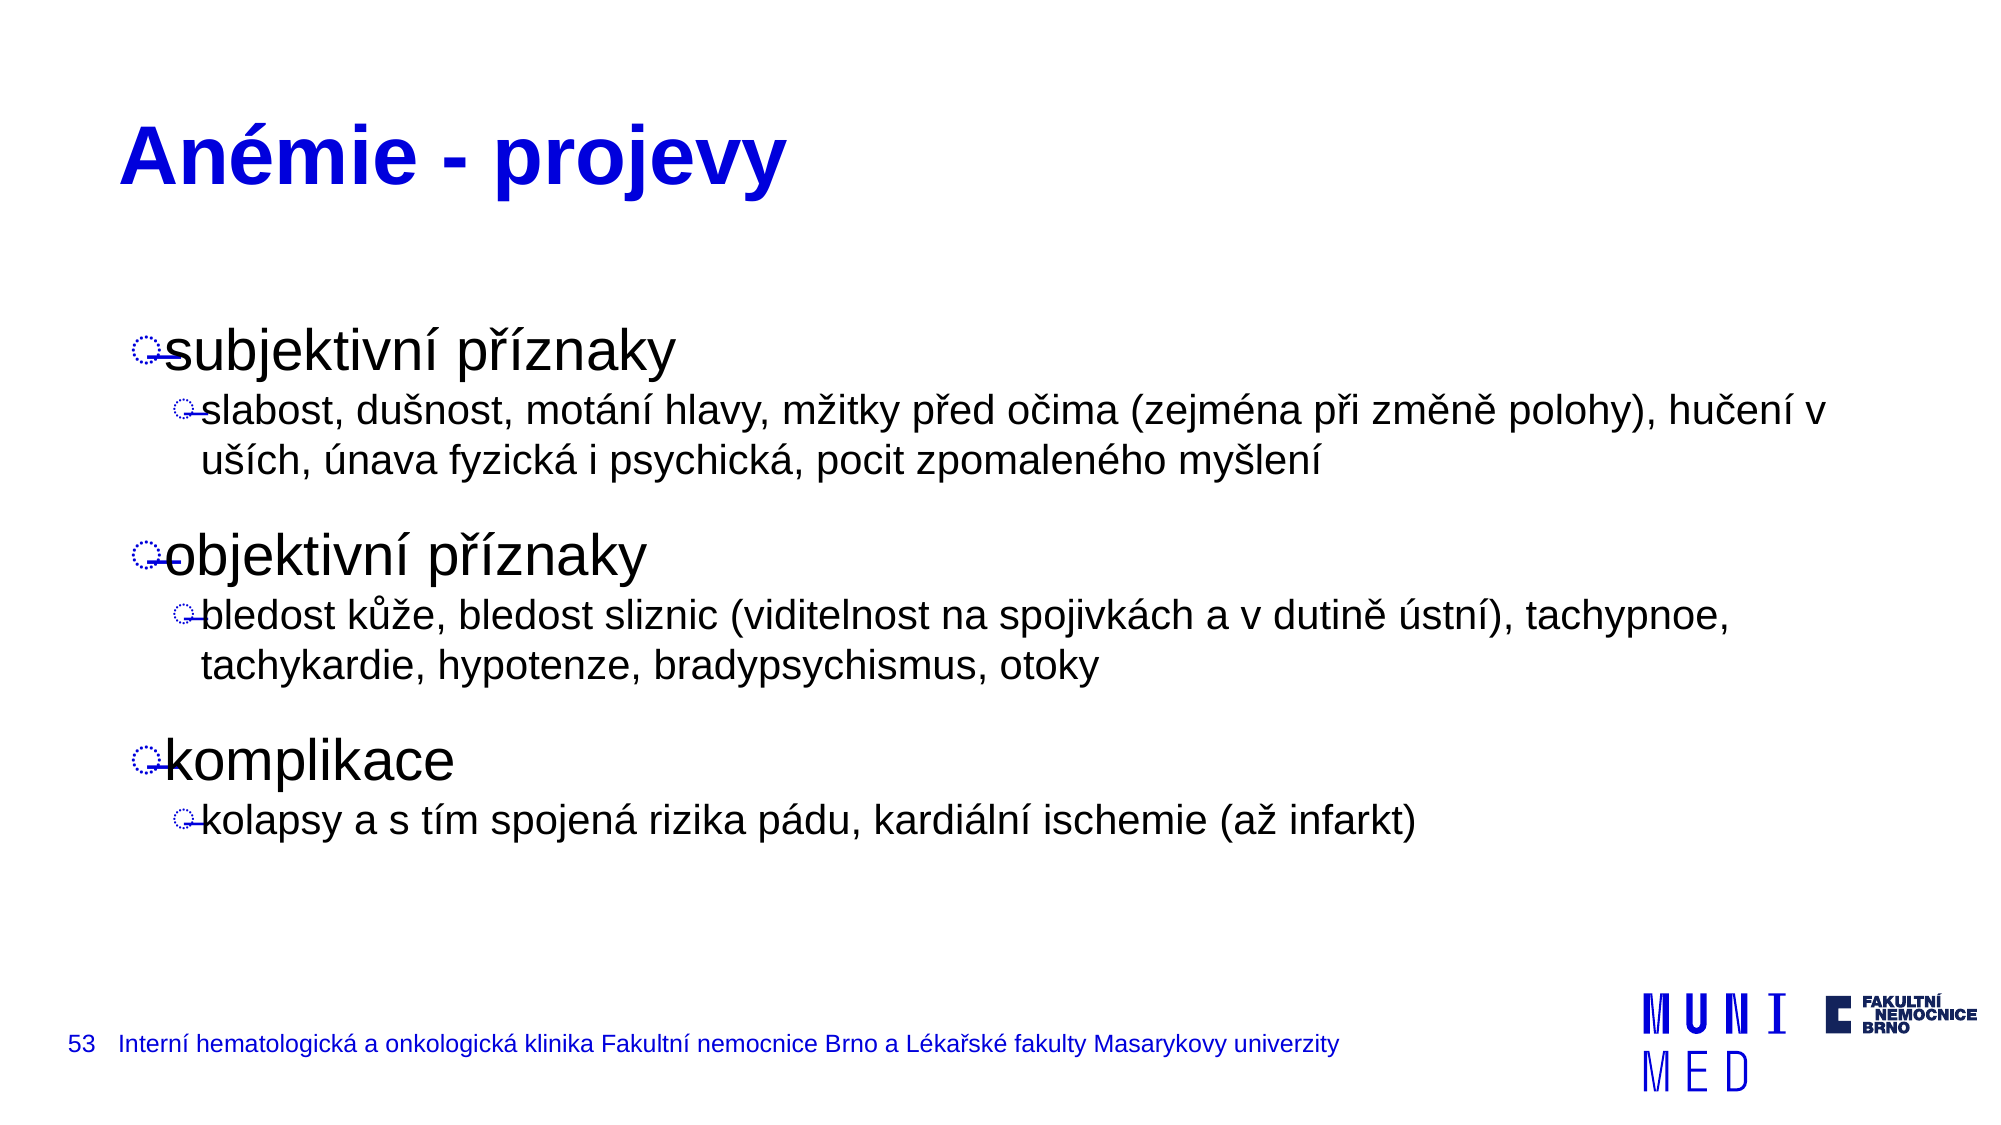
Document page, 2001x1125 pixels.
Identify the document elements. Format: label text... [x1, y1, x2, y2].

title Anémie - projevy [118, 118, 1883, 193]
list subjektivní příznaky slabost, dušnost, motání hlavy, mžitky před očima (zejména při změně polohy), hučení v uších, únava fyzická i psychická, pocit zpomaleného myšlení objektivní příznaky bledost kůže, bledost sliznic (viditelnost na spojivkách a v dutině ústní), tachypnoe, tachykardie, hypotenze, bradypsychismus, otoky komplikace kolapsy a s tím spojená rizika pádu, kardiální ischemie (až infarkt) [118, 277, 1883, 957]
slide_number 53 [67, 1021, 110, 1063]
footer Interní hematologická a onkologická klinika Fakultní nemocnice Brno a Lékařské fakulty Masarykovy univerzity [118, 1021, 1418, 1063]
